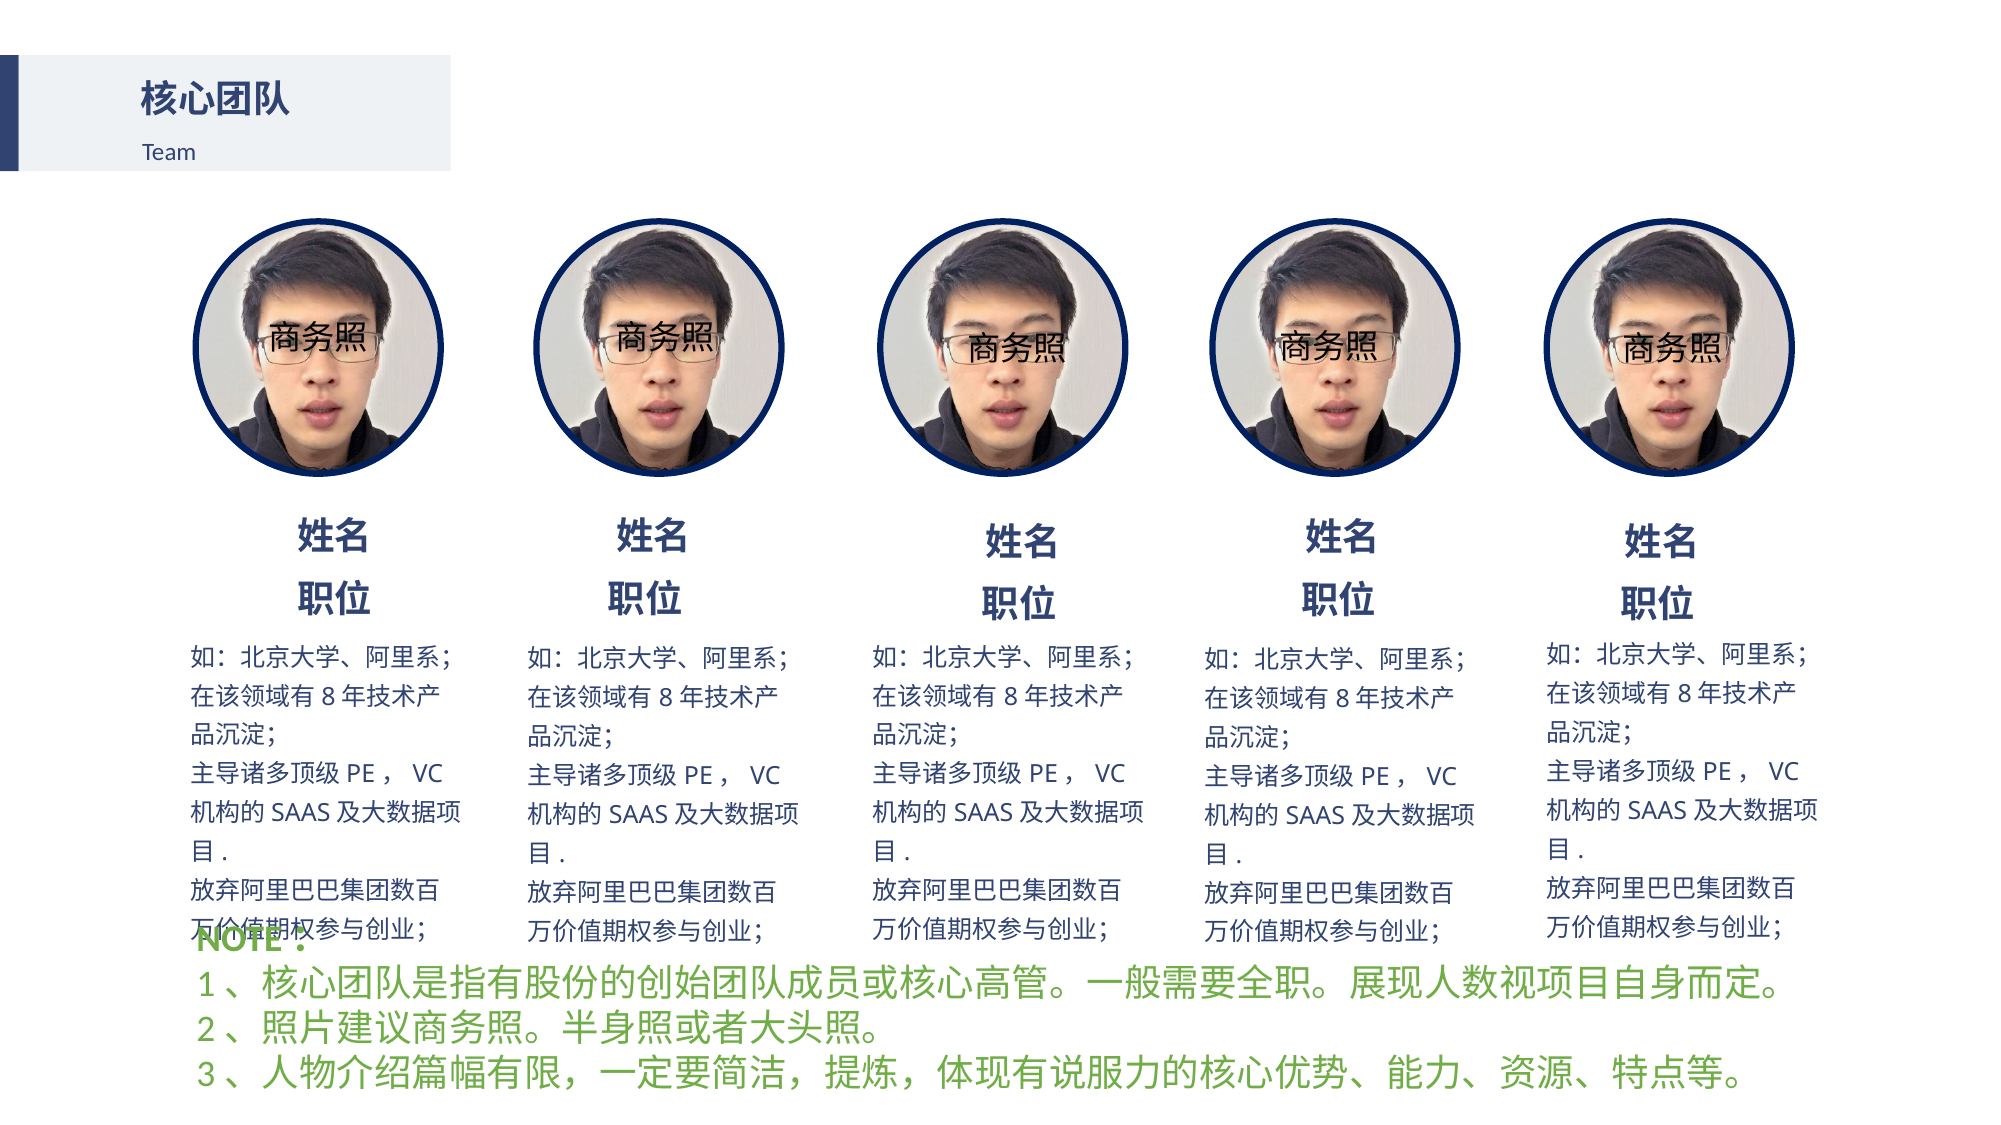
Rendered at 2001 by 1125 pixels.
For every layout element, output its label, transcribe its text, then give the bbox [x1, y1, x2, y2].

text_box 如：北京大学、阿里系； 在该领域有8年技术产品沉淀； 主导诸多顶级PE，VC机构的SAAS及大数据项目. 放弃阿里巴巴集团数百万价值期权参与创业； [1546, 629, 1822, 906]
text_box 如：北京大学、阿里系； 在该领域有8年技术产品沉淀； 主导诸多顶级PE，VC机构的SAAS及大数据项目. 放弃阿里巴巴集团数百万价值期权参与创业； [872, 632, 1148, 906]
picture [1546, 221, 1792, 474]
text_box 姓名 职位 [195, 512, 456, 560]
picture [880, 221, 1126, 474]
text_box NOTE： 1、核心团队是指有股份的创始团队成员或核心高管。一般需要全职。展现人数视项目自身而定。 2、照片建议商务照。半身照或者大头照。 3、人物介绍篇幅有限，一定要简洁，提炼，体现有说服力的核心优势、能力、资源、特点等。 [181, 906, 1886, 1102]
picture [1212, 221, 1458, 474]
picture [195, 221, 441, 474]
text_box 姓名 职位 [515, 512, 776, 560]
text_box 姓名 职位 [880, 517, 1141, 565]
text_box 如：北京大学、阿里系； 在该领域有8年技术产品沉淀； 主导诸多顶级PE，VC机构的SAAS及大数据项目. 放弃阿里巴巴集团数百万价值期权参与创业； [1204, 634, 1480, 906]
text_box 如：北京大学、阿里系； 在该领域有8年技术产品沉淀； 主导诸多顶级PE，VC机构的SAAS及大数据项目. 放弃阿里巴巴集团数百万价值期权参与创业； [527, 633, 803, 906]
text_box Team [127, 128, 356, 173]
text_box 核心团队 [125, 67, 306, 128]
text_box 如：北京大学、阿里系； 在该领域有8年技术产品沉淀； 主导诸多顶级PE，VC机构的SAAS及大数据项目. 放弃阿里巴巴集团数百万价值期权参与创业； [190, 632, 466, 906]
text_box 姓名 职位 [1199, 513, 1460, 561]
picture [536, 221, 782, 474]
text_box 姓名 职位 [1519, 517, 1780, 565]
